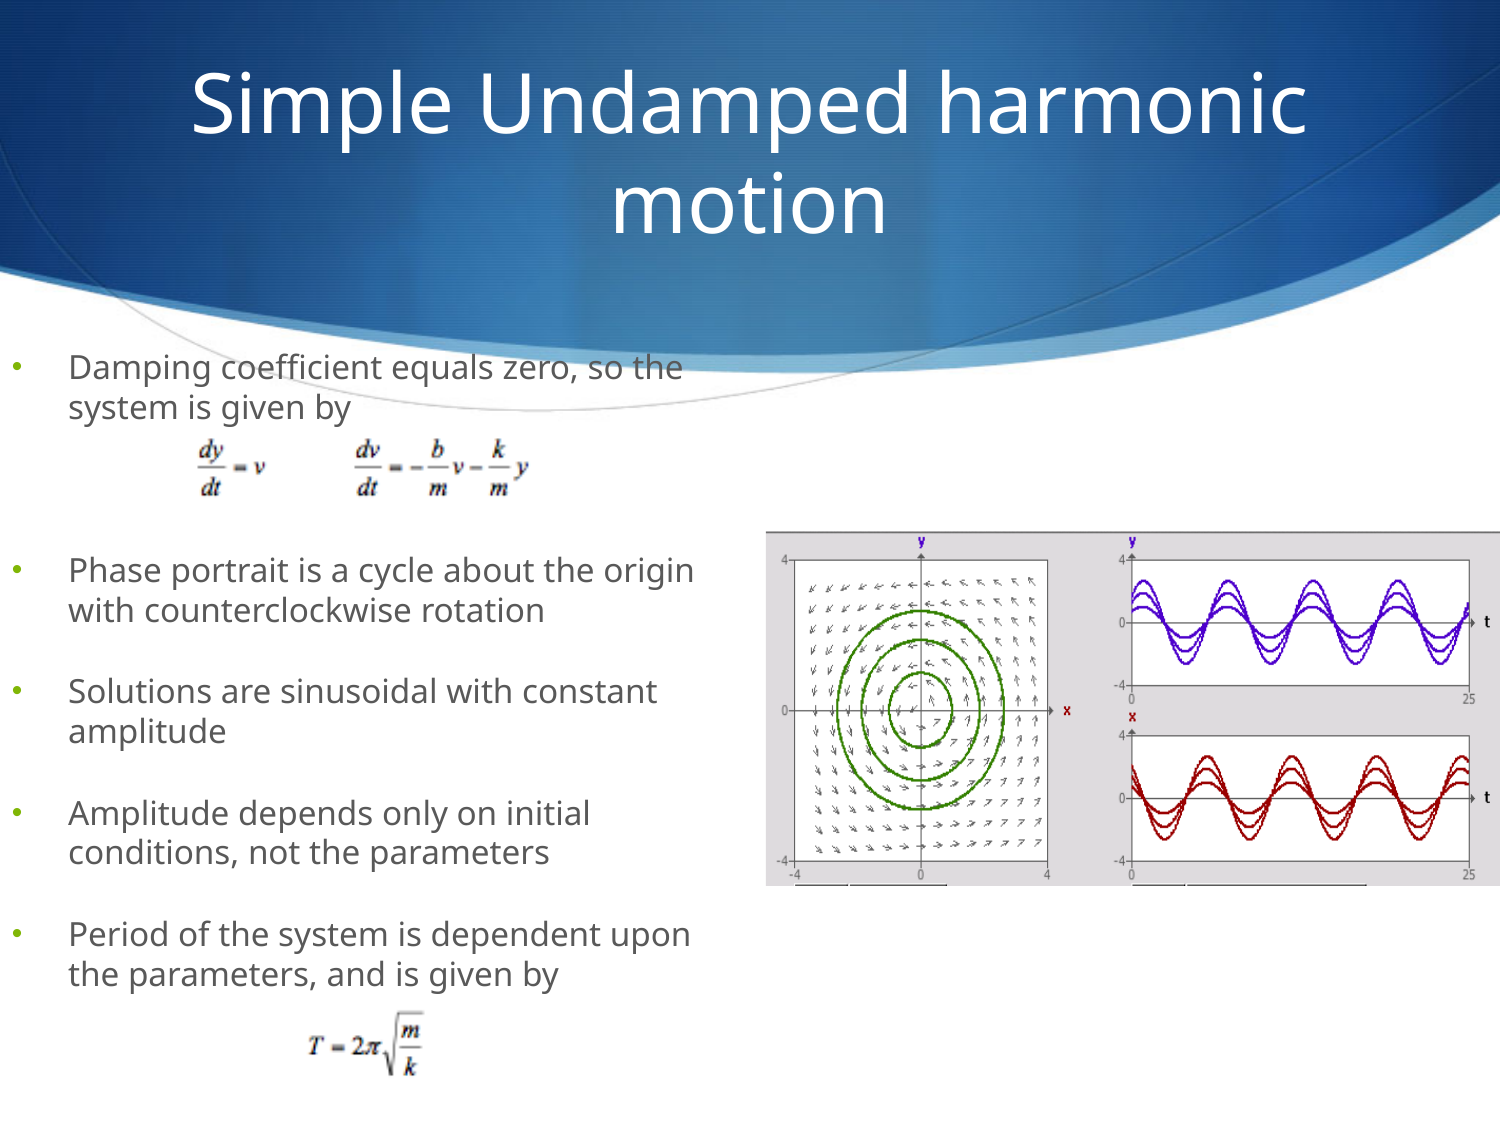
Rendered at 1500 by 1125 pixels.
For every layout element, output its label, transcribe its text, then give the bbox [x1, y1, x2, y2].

picture [171, 416, 558, 532]
title Simple Undamped harmonic motion [75, 56, 1425, 245]
picture [0, 0, 1500, 1125]
list Damping coefficient equals zero, so the system is given by Phase portrait is a cycle about the origin with counterclockwise rotation Solutions are sinusoidal with constant amplitude Amplitude depends only on initial conditions, not the parameters Period of the system is dependent upon the parameters, and is given by [0, 338, 766, 1092]
